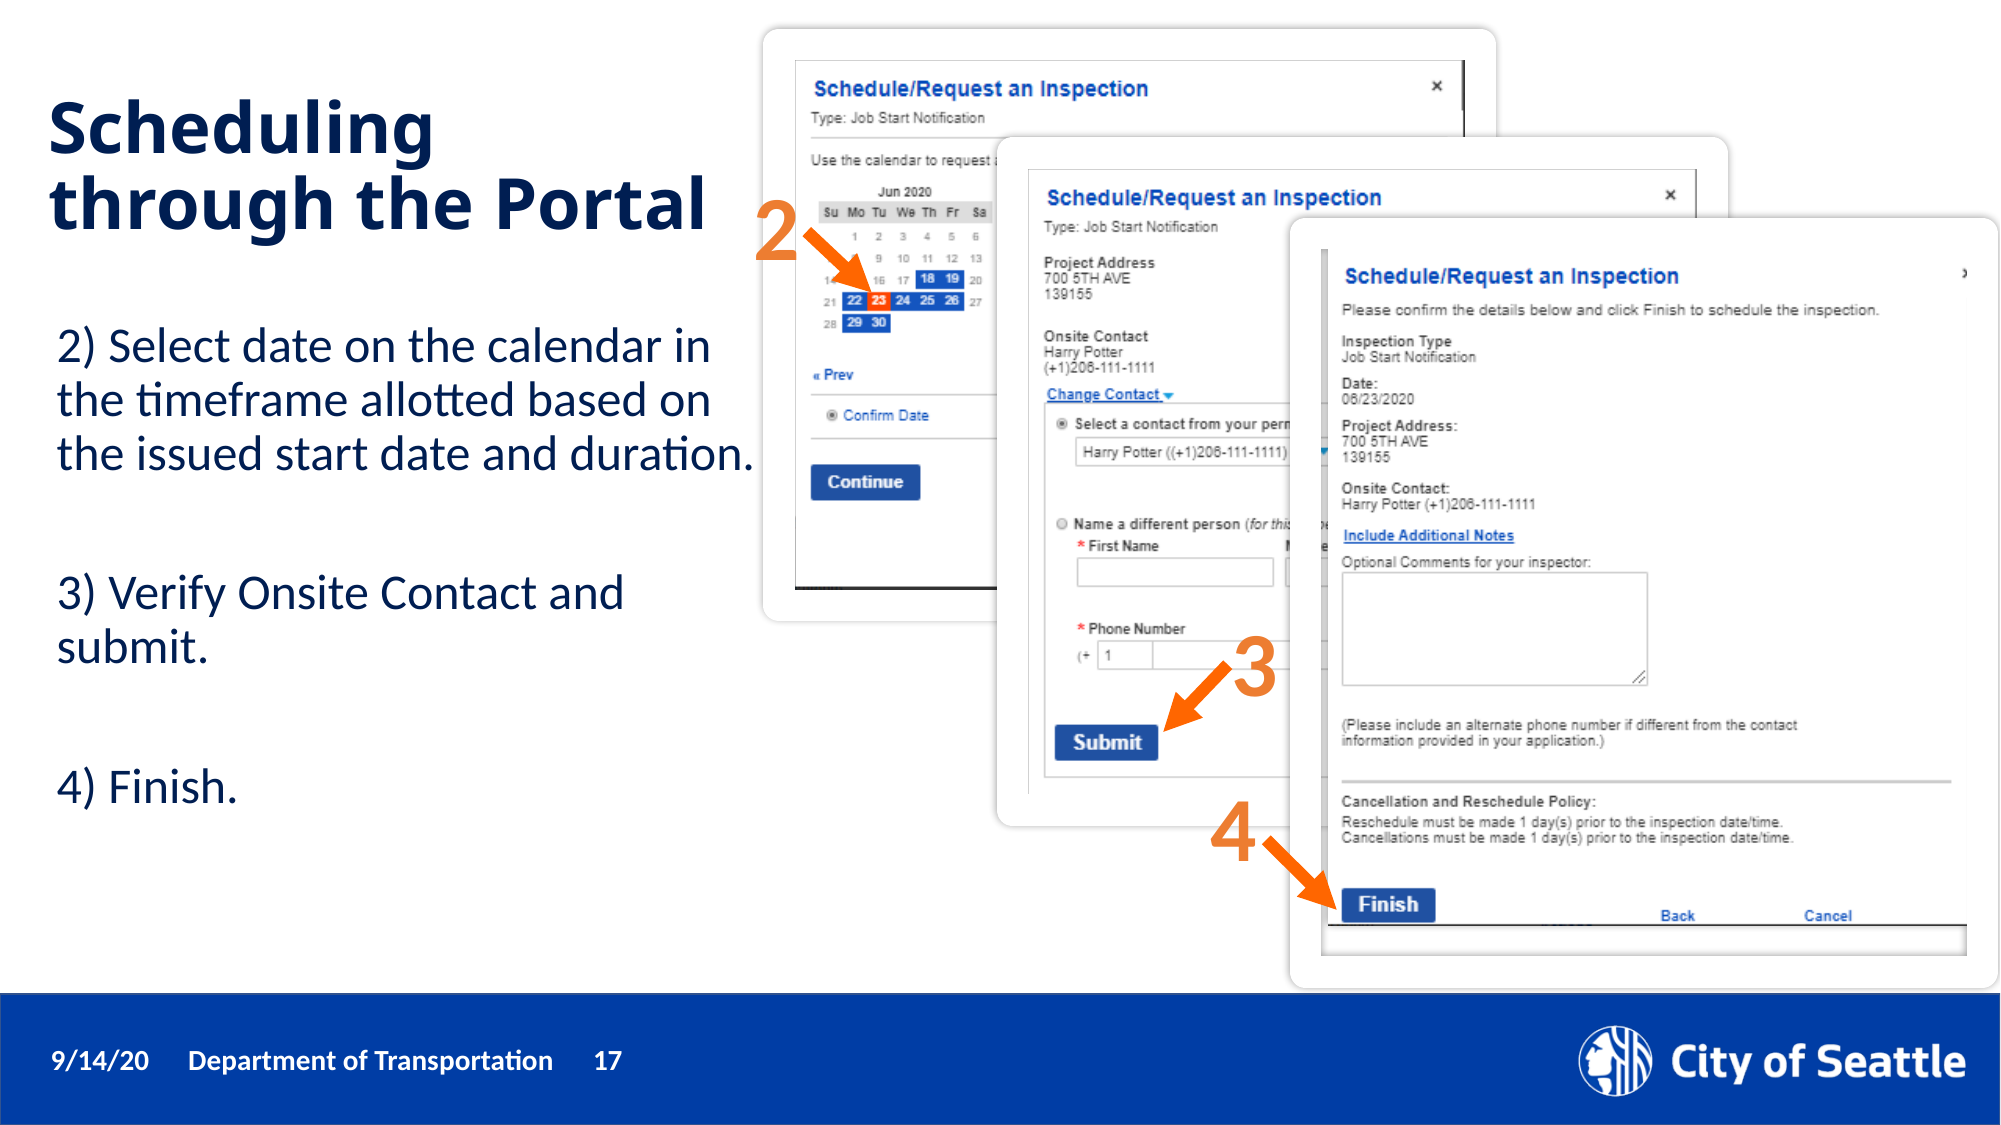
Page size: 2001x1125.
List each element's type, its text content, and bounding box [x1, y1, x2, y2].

picture [1544, 993, 2000, 1125]
list 2) Select date on the calendar in the timeframe allotted based on the issued start date and duration. 3) Verify Onsite Contact and submit. 4) Finish. [41, 312, 795, 983]
title Scheduling through the Portal [33, 59, 729, 278]
text_box 4 [1195, 795, 1273, 888]
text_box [1163, 664, 1228, 732]
picture [794, 59, 1967, 957]
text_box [806, 231, 872, 293]
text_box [1266, 839, 1337, 910]
text_box 2 [738, 161, 794, 287]
